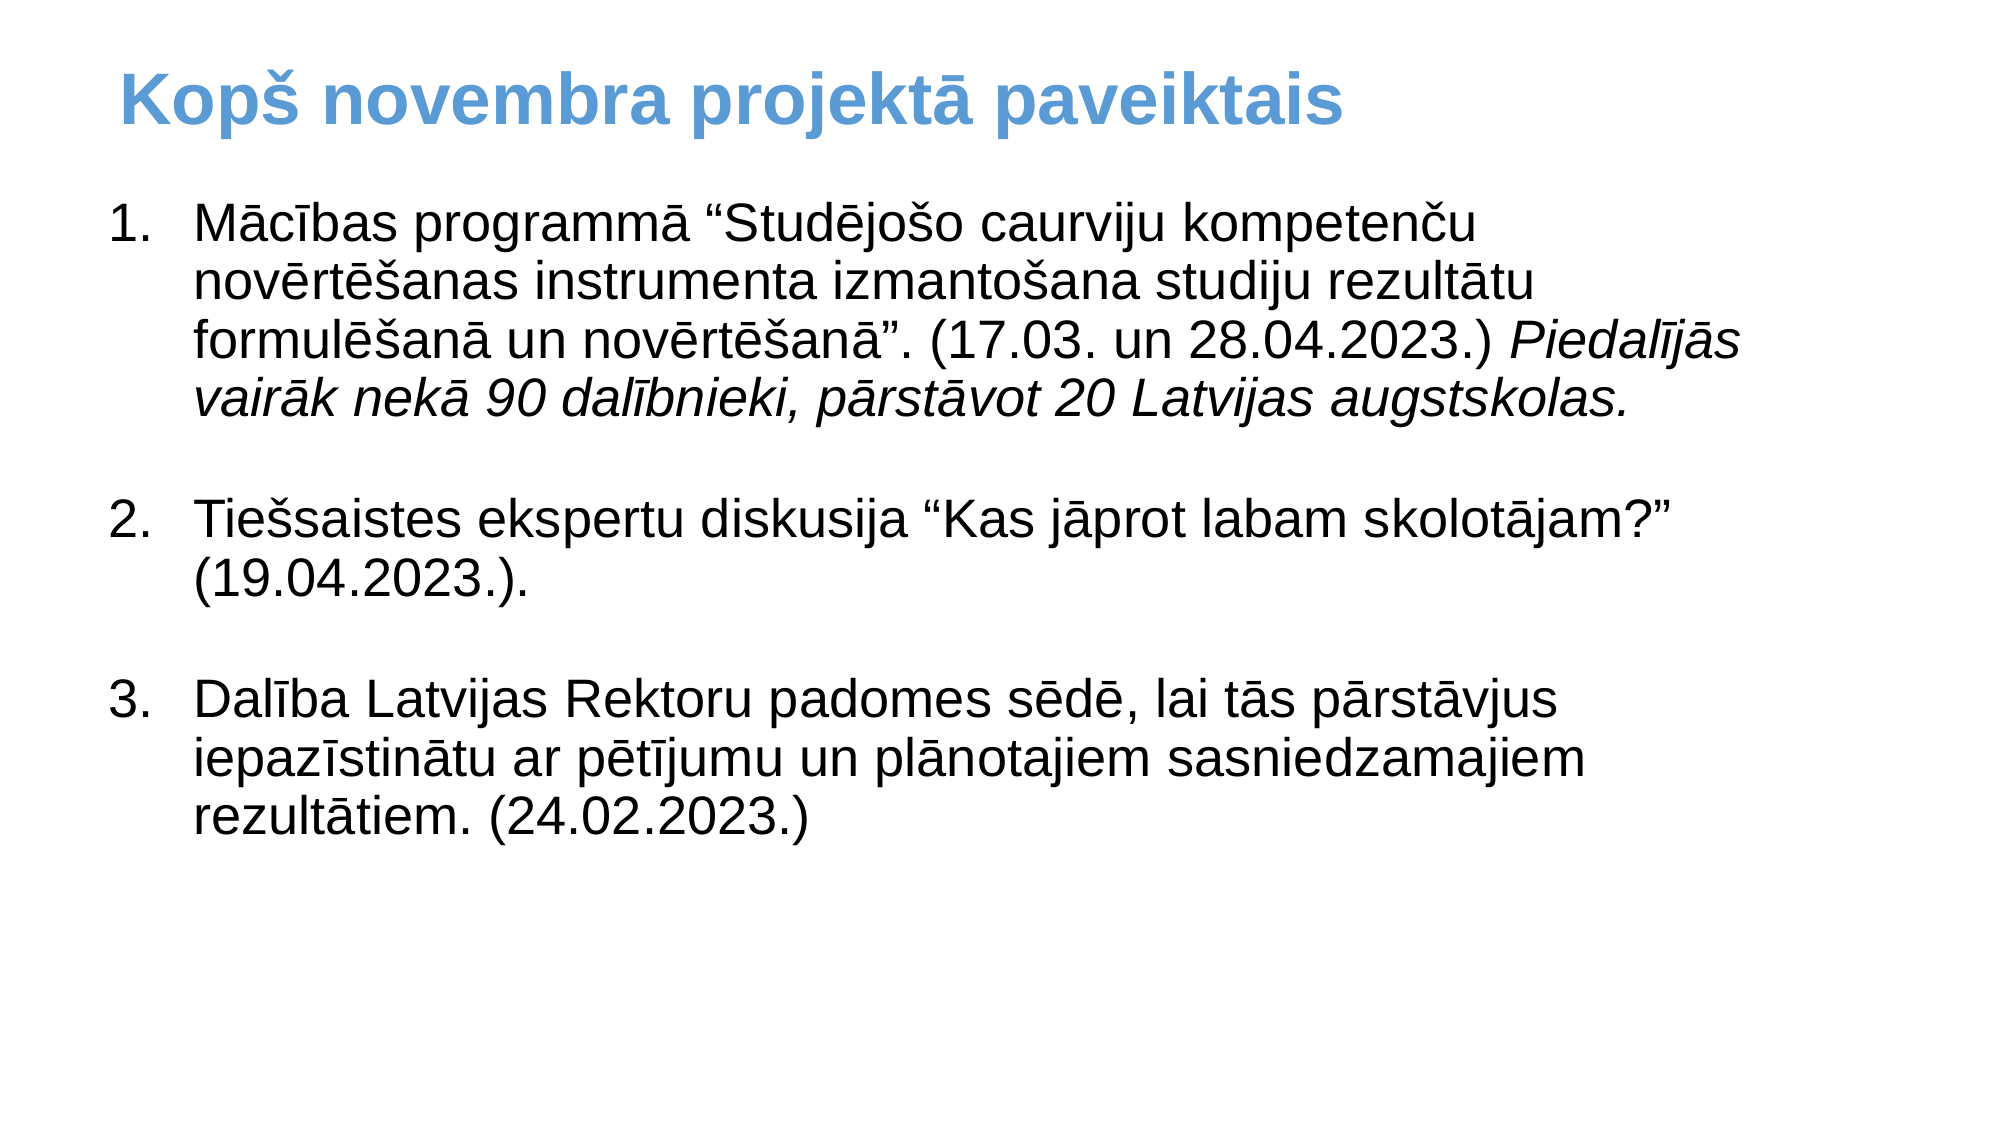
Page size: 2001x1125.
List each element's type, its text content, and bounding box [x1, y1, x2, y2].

list Mācības programmā “Studējošo caurviju kompetenču novērtēšanas instrumenta izmantošana studiju rezultātu formulēšanā un novērtēšanā”. (17.03. un 28.04.2023.) Piedalījās vairāk nekā 90 dalībnieki, pārstāvot 20 Latvijas augstskolas. Tiešsaistes ekspertu diskusija “Kas jāprot labam skolotājam?” (19.04.2023.). Dalība Latvijas Rektoru padomes sēdē, lai tās pārstāvjus iepazīstinātu ar pētījumu un plānotajiem sasniedzamajiem rezultātiem. (24.02.2023.) [83, 186, 1796, 939]
title Kopš novembra projektā paveiktais [104, 15, 1516, 186]
